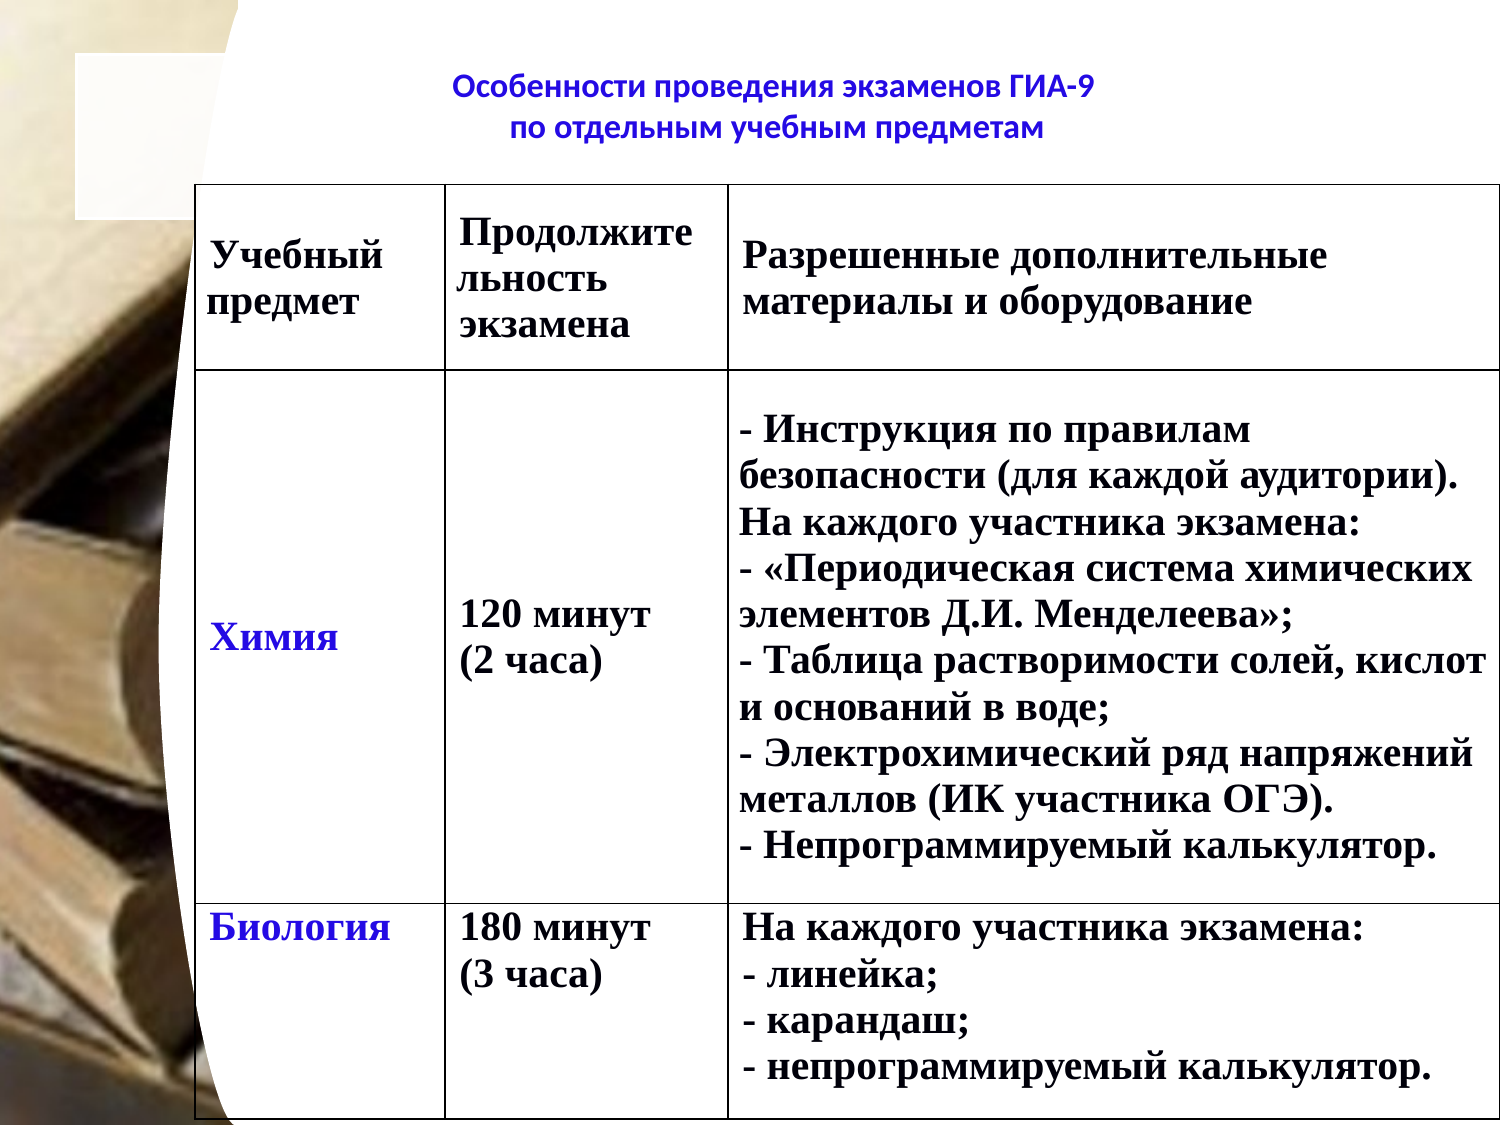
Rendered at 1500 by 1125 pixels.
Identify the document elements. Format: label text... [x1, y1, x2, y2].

table_cell 180 минут (3 часа) [446, 904, 727, 1118]
table_cell Химия [196, 371, 444, 903]
table_header Продолжительность экзамена [446, 185, 727, 369]
table_header Учебный предмет [196, 185, 444, 369]
table_cell На каждого участника экзамена: - линейка; - карандаш; - непрограммируемый калькулятор. [729, 904, 1499, 1118]
table_cell 120 минут (2 часа) [446, 371, 727, 903]
table_header Разрешенные дополнительные материалы и оборудование [729, 185, 1499, 369]
title Особенности проведения экзаменов ГИА-9 по отдельным учебным предметам [75, 53, 1472, 220]
table_cell Биология [196, 904, 444, 1118]
table_cell - Инструкция по правилам безопасности (для каждой аудитории). На каждого участника экзамена: - «Периодическая система химических элементов Д.И. Менделеева»; - Таблица растворимости солей, кислот и оснований в воде; - Электрохимический ряд напряжений металлов (ИК участника ОГЭ). - Непрограммируемый калькулятор. [729, 371, 1499, 903]
picture [0, 0, 238, 1125]
